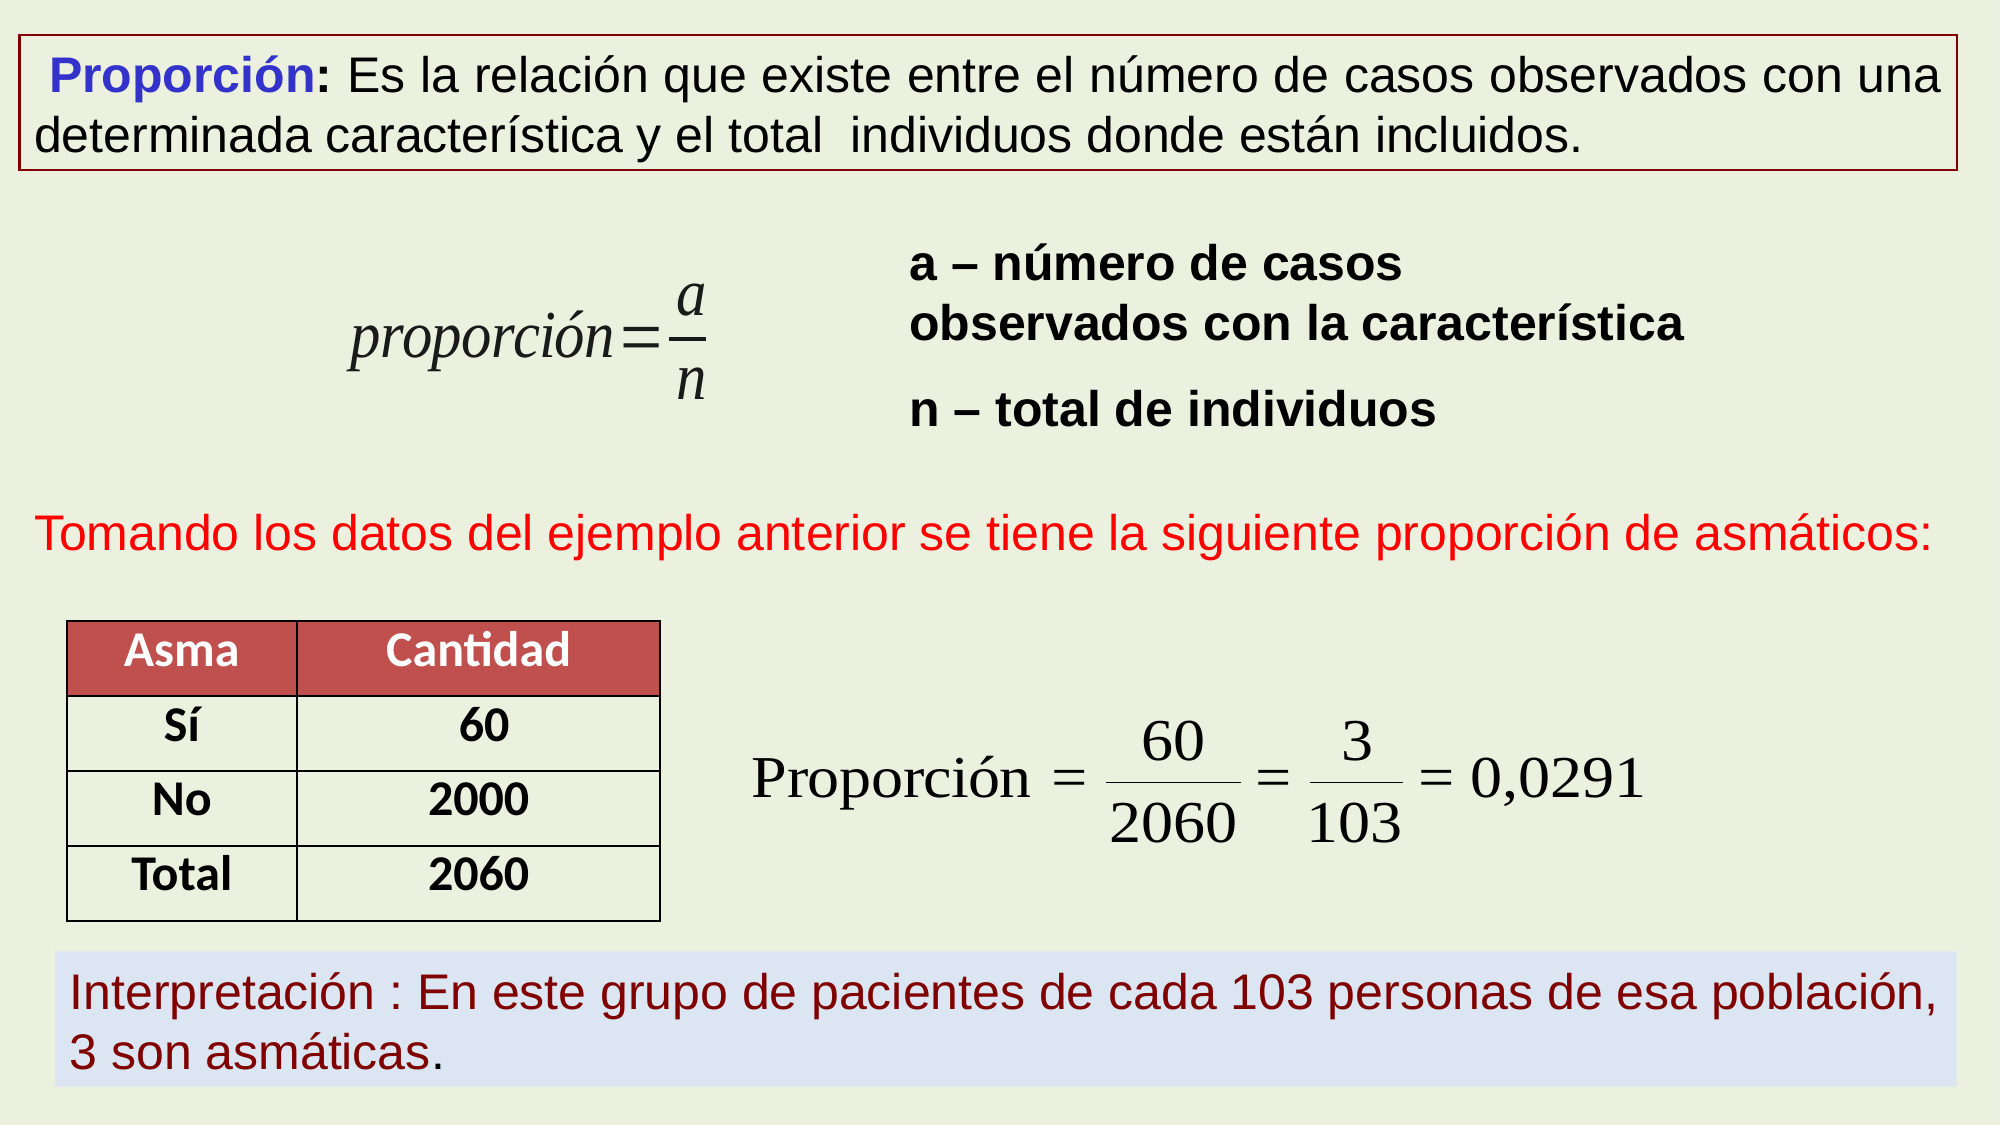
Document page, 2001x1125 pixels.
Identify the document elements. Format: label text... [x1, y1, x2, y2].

text_box Tomando los datos del ejemplo anterior se tiene la siguiente proporción de asmáticos: [19, 492, 1957, 568]
text_box Proporción: Es la relación que existe entre el número de casos observados con una determinada característica y el total individuos donde están incluidos. [19, 35, 1957, 171]
text_box Interpretación : En este grupo de pacientes de cada 103 personas de esa población, 3 son asmáticas. [54, 951, 1957, 1087]
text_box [741, 702, 1651, 857]
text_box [327, 256, 745, 418]
table_cell No [68, 772, 296, 845]
table_cell Total [68, 847, 296, 920]
table_cell 2060 [298, 847, 659, 920]
table_cell 2000 [298, 772, 659, 845]
table_cell Sí [68, 697, 296, 770]
table_cell 60 [298, 697, 659, 770]
text_box a – número de casos observados con la característica n – total de individuos [894, 222, 1709, 444]
table_header Cantidad [298, 622, 659, 695]
table_header Asma [68, 622, 296, 695]
